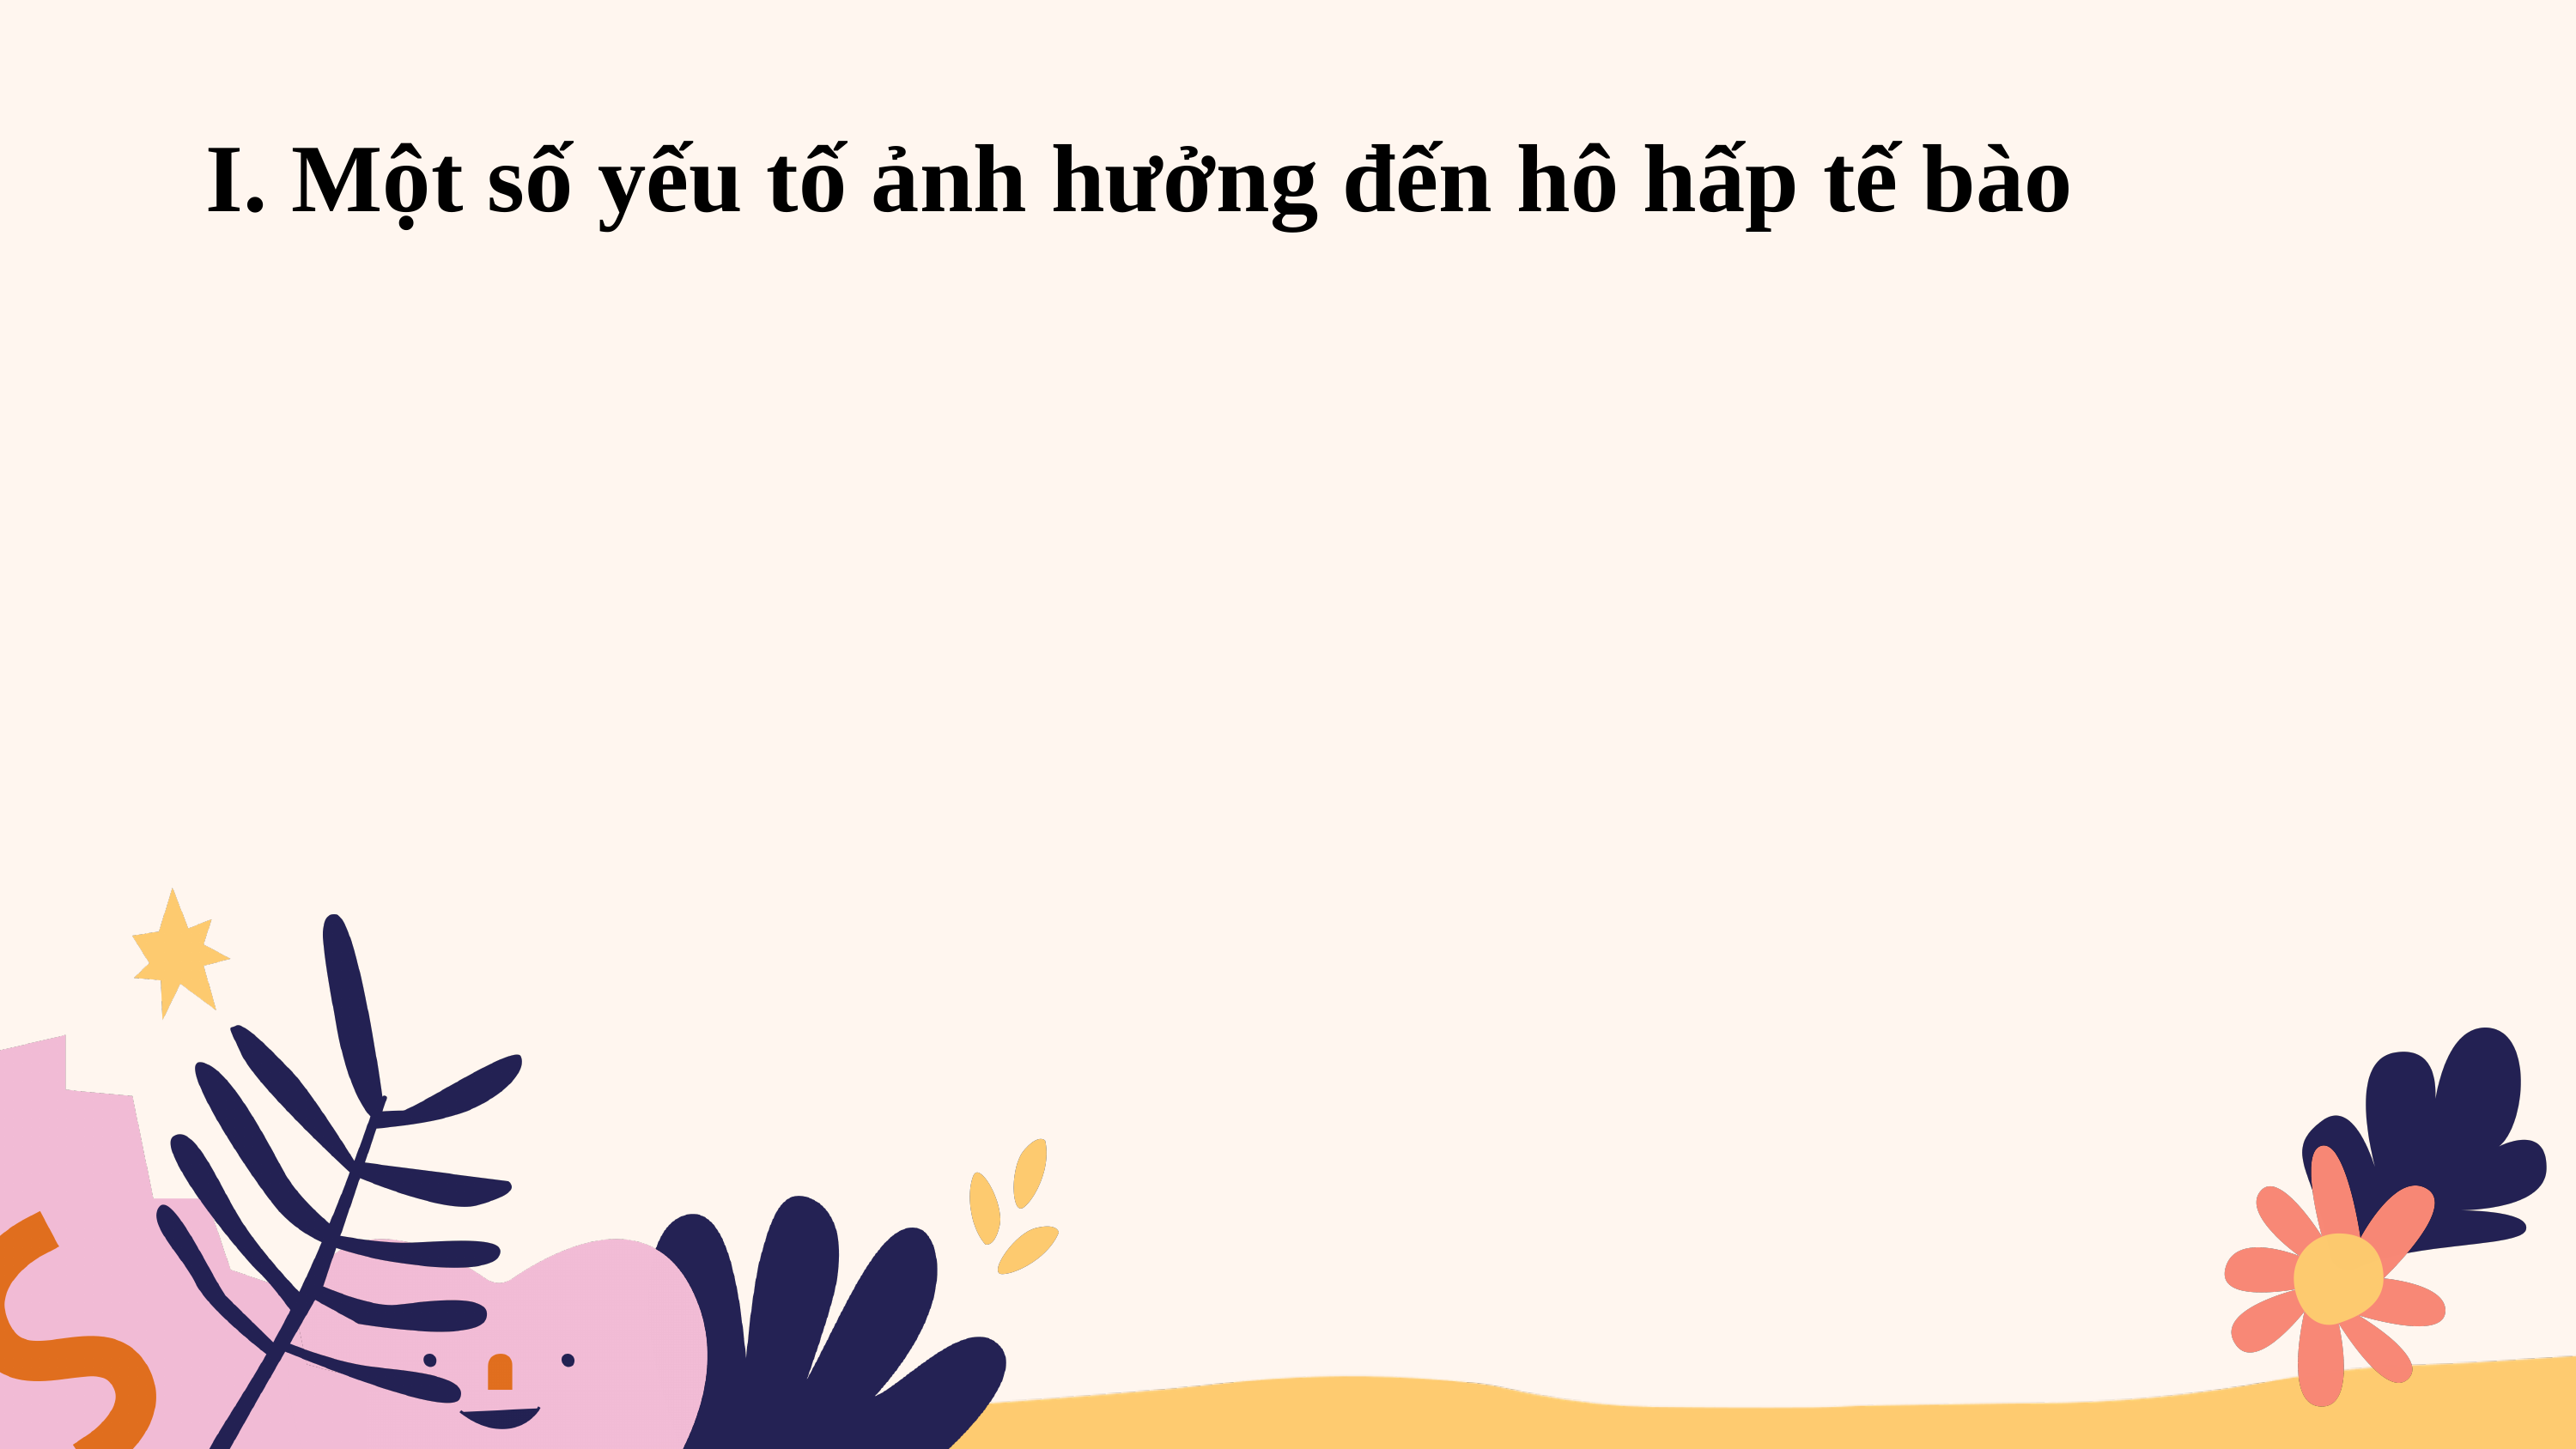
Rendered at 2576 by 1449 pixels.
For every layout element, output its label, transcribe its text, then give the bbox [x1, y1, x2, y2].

picture [0, 887, 2576, 1449]
text_box I. Một số yếu tố ảnh hưởng đến hô hấp tế bào [192, 108, 2136, 238]
